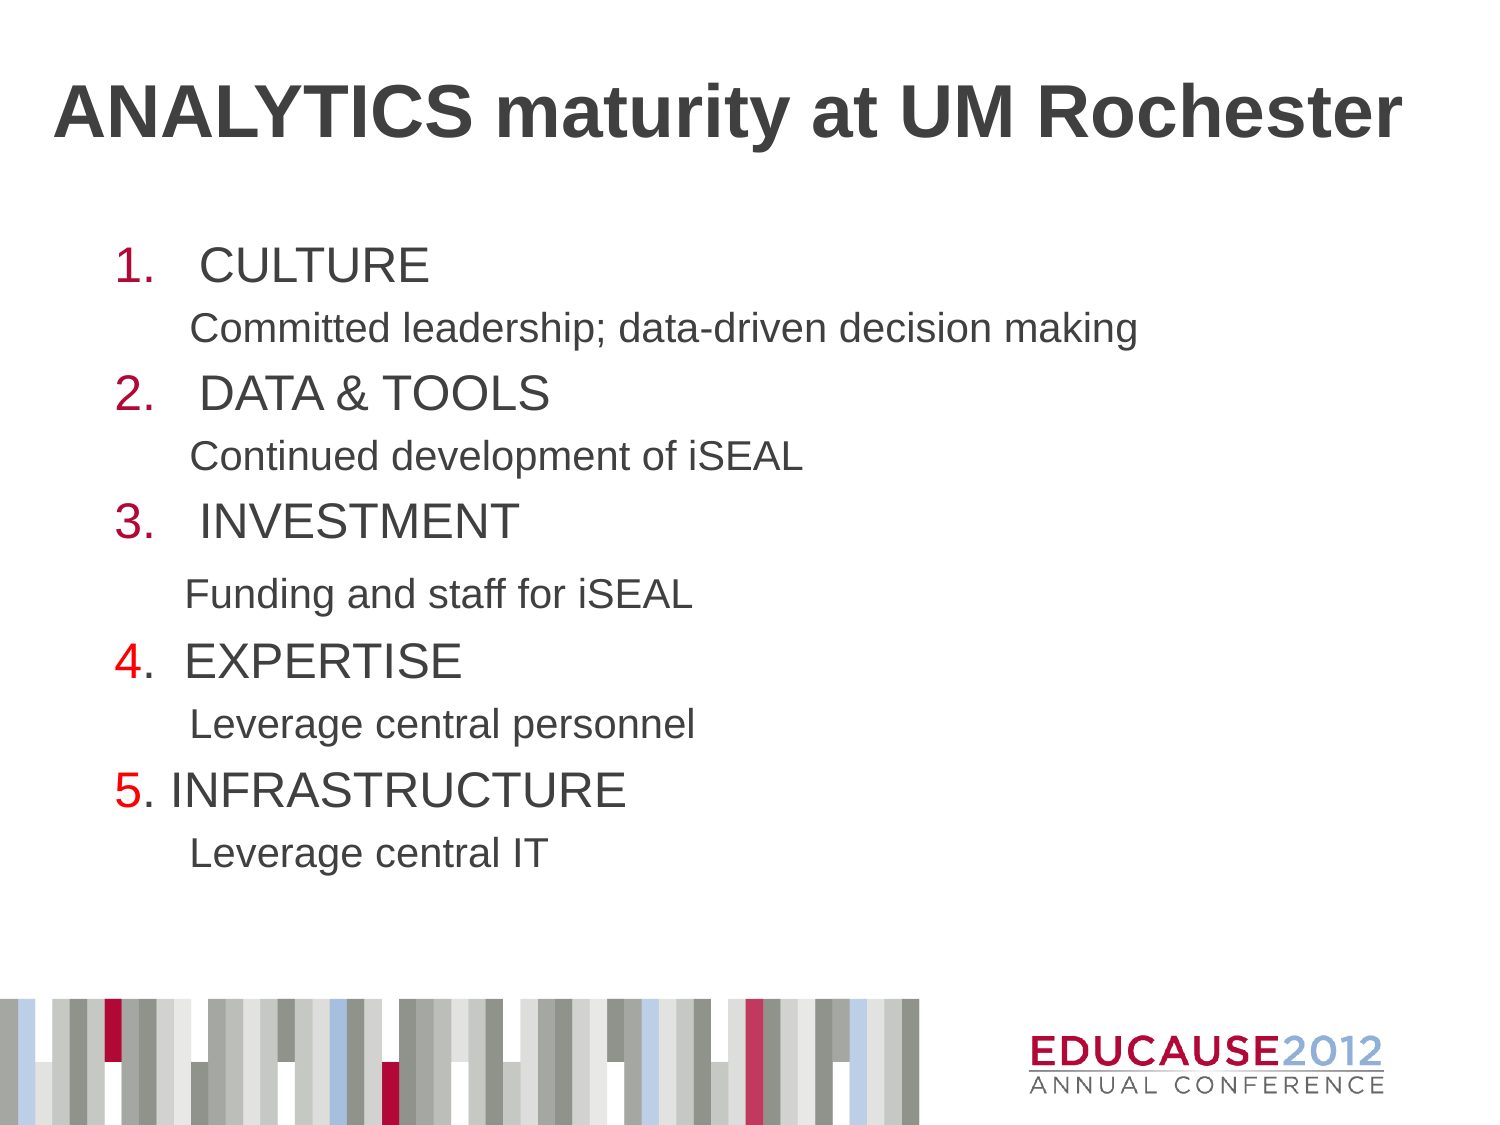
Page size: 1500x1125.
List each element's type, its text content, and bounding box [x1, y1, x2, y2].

list CULTURE Committed leadership; data-driven decision making DATA & TOOLS Continued development of iSEAL INVESTMENT Funding and staff for iSEAL 4. EXPERTISE Leverage central personnel 5. INFRASTRUCTURE Leverage central IT [99, 224, 1425, 971]
title ANALYTICS maturity at UM Rochester [37, 55, 1500, 176]
picture [0, 0, 1500, 1125]
